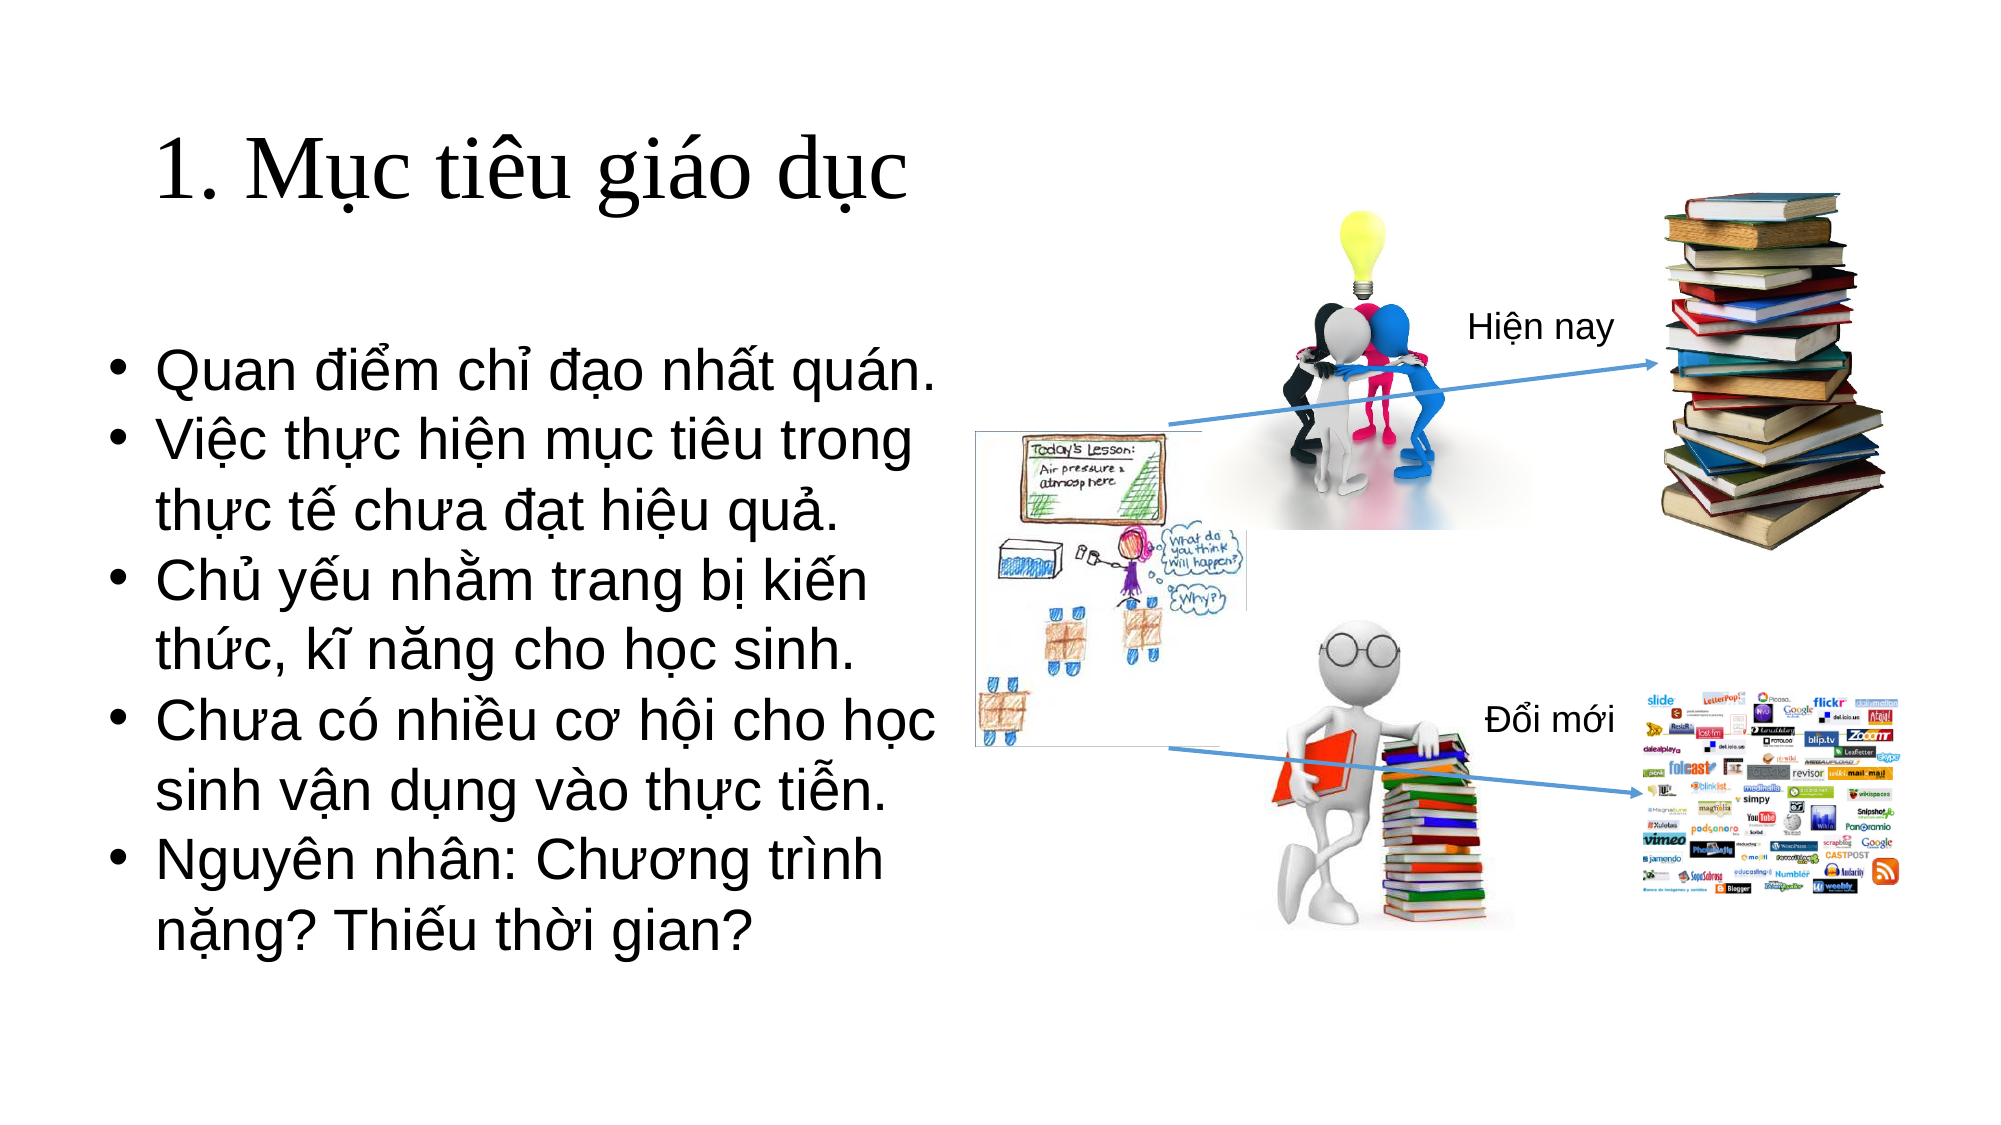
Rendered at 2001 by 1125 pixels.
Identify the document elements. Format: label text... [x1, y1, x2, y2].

picture [1220, 794, 1515, 931]
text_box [1168, 748, 1644, 794]
picture [1202, 200, 1532, 363]
title 1. Mục tiêu giáo dục [137, 59, 1863, 278]
text_box Hiện nay [1532, 294, 1641, 355]
text_box Quan điểm chỉ đạo nhất quán. Việc thực hiện mục tiêu trong thực tế chưa đạt hiệu quả. Chủ yếu nhằm trang bị kiến thức, kĩ năng cho học sinh. Chưa có nhiều cơ hội cho học sinh vận dụng vào thực tiễn. Nguyên nhân: Chương trình nặng? Thiếu thời gian? [94, 324, 956, 969]
text_box Đổi mới [1515, 687, 1642, 748]
picture [975, 425, 1532, 748]
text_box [1168, 363, 1659, 425]
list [1641, 168, 1901, 561]
picture [1643, 689, 1903, 896]
